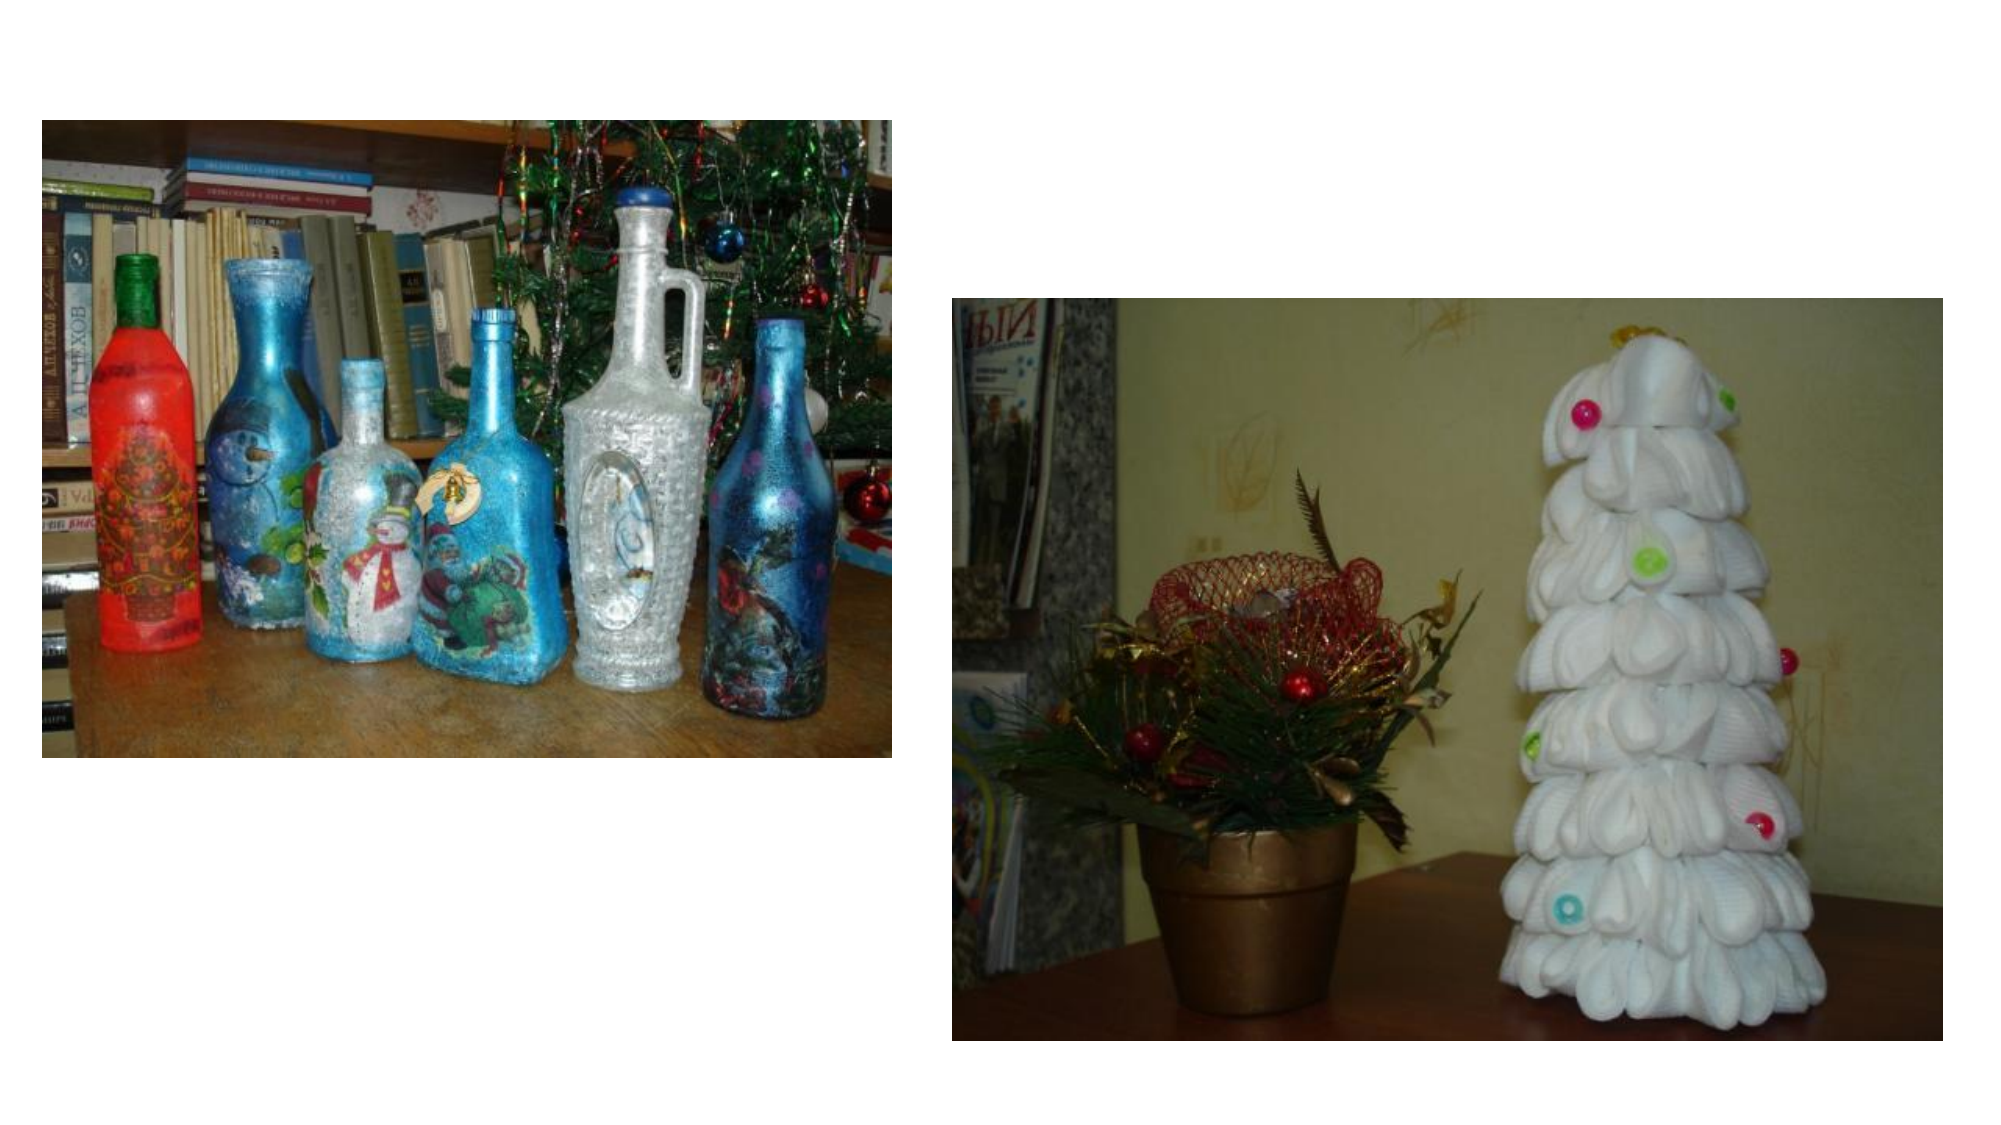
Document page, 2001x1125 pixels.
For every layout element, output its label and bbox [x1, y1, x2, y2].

list [952, 298, 1943, 1041]
picture [42, 120, 892, 758]
